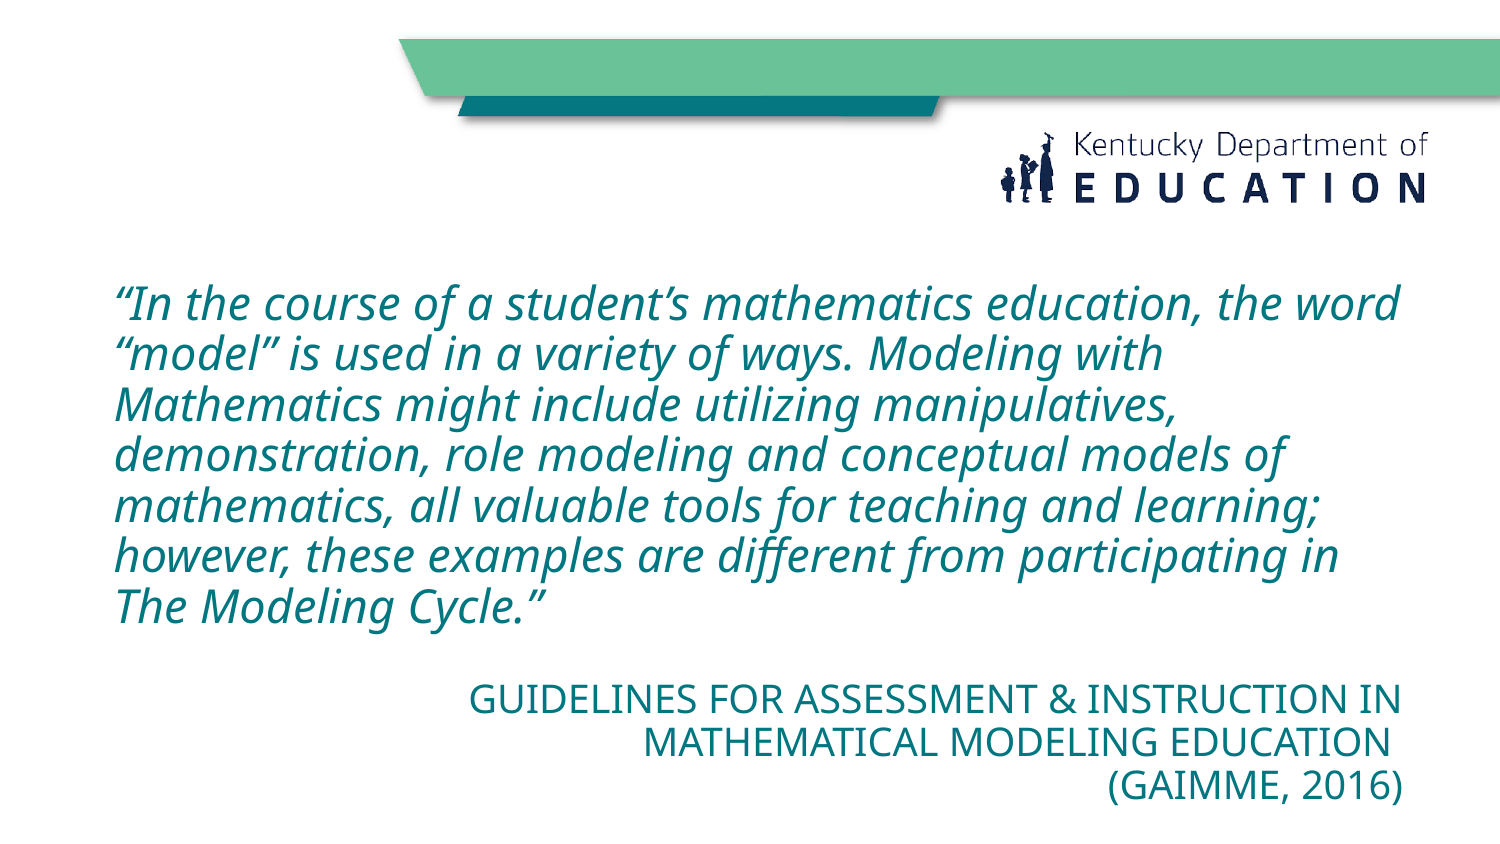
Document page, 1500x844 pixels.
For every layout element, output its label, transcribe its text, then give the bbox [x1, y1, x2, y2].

title “In the course of a student’s mathematics education, the word “model” is used in a variety of ways. Modeling with Mathematics might include utilizing manipulatives, demonstration, role modeling and conceptual models of mathematics, all valuable tools for teaching and learning; however, these examples are different from participating in The Modeling Cycle.” GUIDELINES FOR ASSESSMENT & INSTRUCTION IN MATHEMATICAL MODELING EDUCATION (GAIMME, 2016) [102, 462, 1415, 814]
picture [0, 0, 1500, 844]
